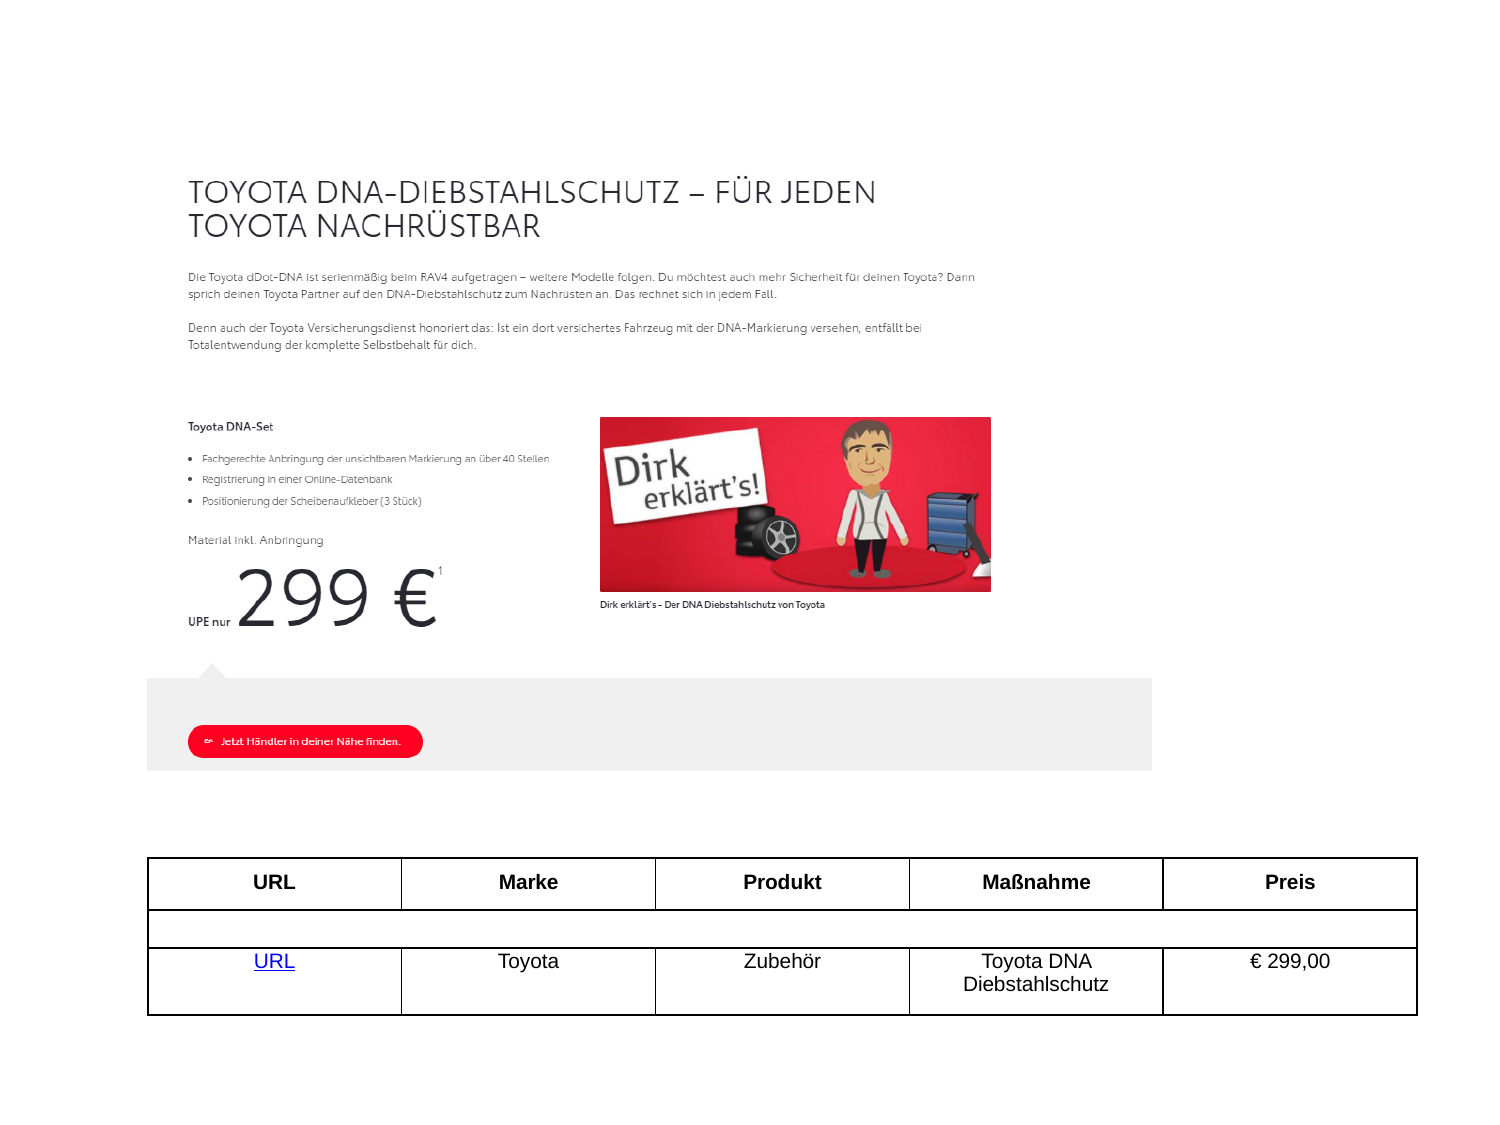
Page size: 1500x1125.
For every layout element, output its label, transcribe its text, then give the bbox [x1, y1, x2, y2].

table_header URL [149, 859, 401, 909]
table_cell Zubehör [656, 949, 909, 1014]
table_header Preis [1164, 859, 1416, 909]
table_cell Toyota [402, 949, 655, 1014]
table_cell [149, 911, 1416, 947]
table_header Maßnahme [910, 859, 1162, 909]
table_cell Toyota DNA Diebstahlschutz [910, 949, 1162, 1014]
table_header Produkt [656, 859, 909, 909]
picture [147, 151, 1152, 771]
table_cell URL [149, 949, 401, 1014]
table_header Marke [402, 859, 655, 909]
table_cell € 299,00 [1164, 949, 1416, 1014]
